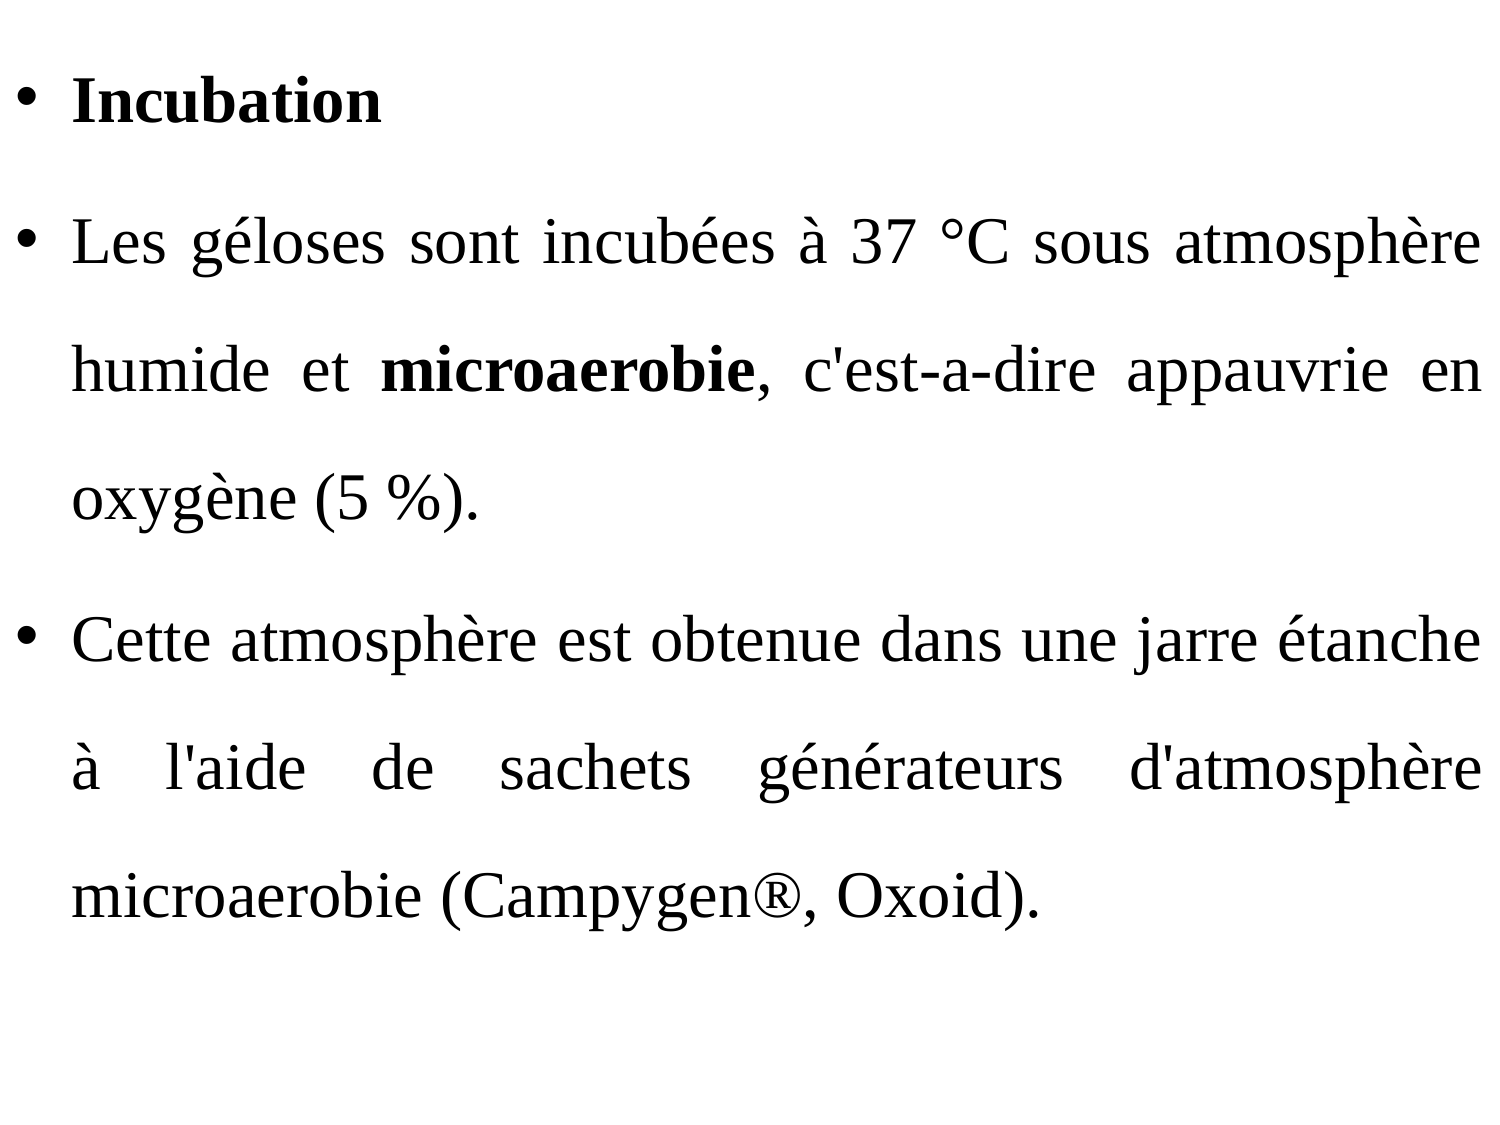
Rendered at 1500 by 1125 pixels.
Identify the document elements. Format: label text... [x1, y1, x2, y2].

list Incubation Les géloses sont incubées à 37 °C sous atmosphère humide et microaerobie, c'est-a-dire appauvrie en oxygène (5 %). Cette atmosphère est obtenue dans une jarre étanche à l'aide de sachets générateurs d'atmosphère microaerobie (Campygen®, Oxoid). [0, 0, 1500, 1125]
